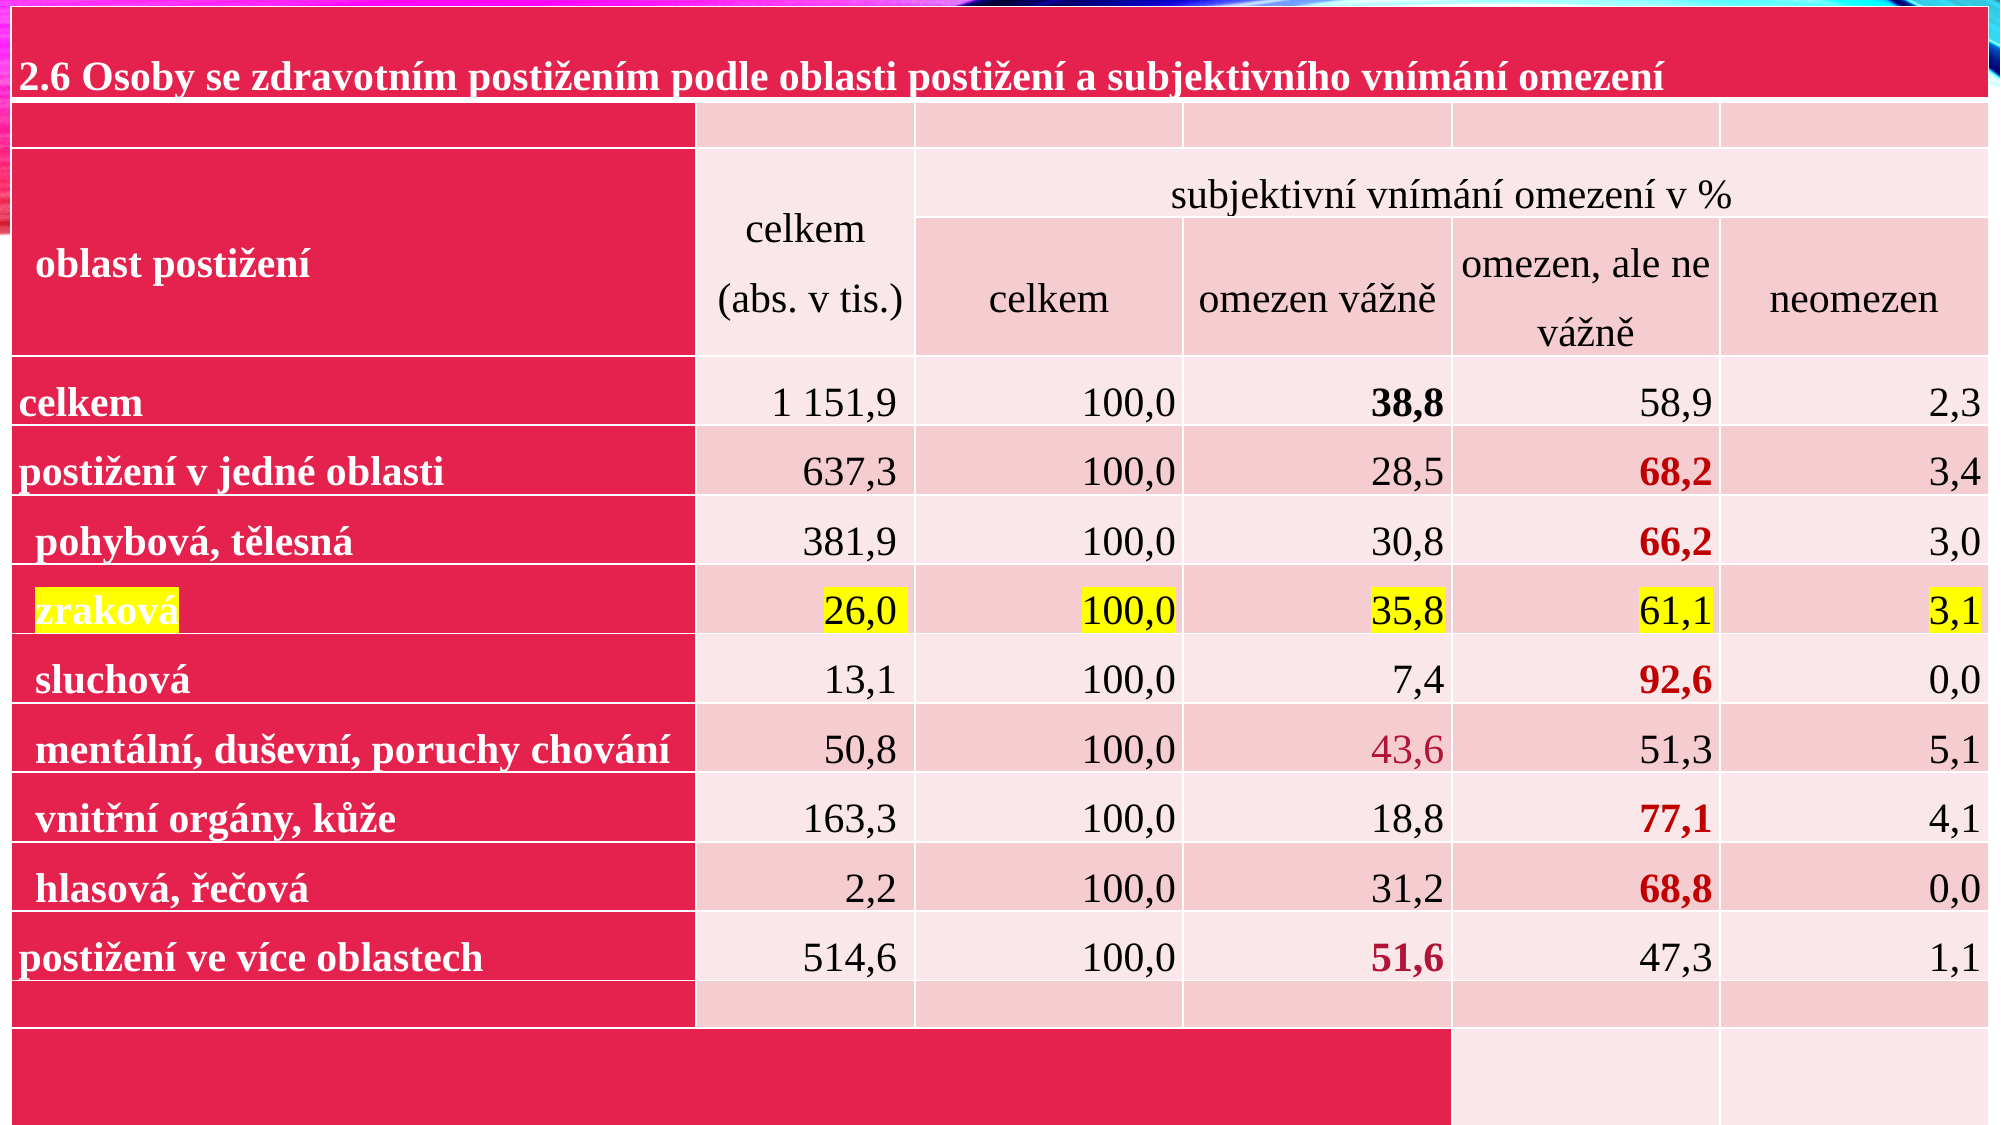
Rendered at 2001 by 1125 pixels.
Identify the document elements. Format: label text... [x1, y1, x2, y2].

table_cell subjektivní vnímání omezení v % [916, 149, 1988, 216]
table_header 2.6 Osoby se zdravotním postižením podle oblasti postižení a subjektivního vnímání omezení [12, 7, 1988, 97]
picture [1989, 44, 2000, 75]
table_cell 26,0 [697, 565, 914, 633]
table_cell 3,4 [1721, 426, 1988, 494]
table_cell [1453, 981, 1719, 1027]
table_cell 38,8 [1184, 357, 1451, 424]
table_cell 3,0 [1721, 496, 1988, 563]
table_cell 100,0 [916, 496, 1182, 563]
table_cell neomezen [1721, 218, 1988, 355]
table_cell vnitřní orgány, kůže [12, 773, 695, 841]
table_cell zraková [12, 565, 695, 633]
picture [1890, 0, 1912, 6]
table_cell 31,2 [1184, 843, 1451, 910]
table_cell celkem (abs. v tis.) [697, 149, 914, 355]
table_cell 100,0 [916, 426, 1182, 494]
table_cell [916, 103, 1182, 147]
table_cell [1453, 103, 1719, 147]
table_cell 50,8 [697, 704, 914, 771]
table_cell 1 151,9 [697, 357, 914, 424]
table_cell [1184, 103, 1451, 147]
table_cell 100,0 [916, 912, 1182, 980]
table_cell [916, 981, 1182, 1027]
table_cell 0,0 [1721, 843, 1988, 910]
table_cell 66,2 [1453, 496, 1719, 563]
table_cell postižení ve více oblastech [12, 912, 695, 980]
table_cell 163,3 [697, 773, 914, 841]
table_cell postižení v jedné oblasti [12, 426, 695, 494]
table_cell 0,0 [1721, 634, 1988, 702]
table_cell 68,2 [1453, 426, 1719, 494]
table_cell 30,8 [1184, 496, 1451, 563]
table_cell omezen vážně [1184, 218, 1451, 355]
table_cell [12, 1029, 1451, 1125]
table_cell 7,4 [1184, 634, 1451, 702]
table_cell 51,6 [1184, 912, 1451, 980]
table_cell 28,5 [1184, 426, 1451, 494]
table_cell [697, 103, 914, 147]
picture [1910, 0, 2000, 45]
table_cell 100,0 [916, 773, 1182, 841]
table_cell 4,1 [1721, 773, 1988, 841]
table_cell 58,9 [1453, 357, 1719, 424]
table_cell 1,1 [1721, 912, 1988, 980]
table_cell 51,3 [1453, 704, 1719, 771]
table_cell 2,2 [697, 843, 914, 910]
table_cell 43,6 [1184, 704, 1451, 771]
table_cell celkem [12, 357, 695, 424]
table_cell [12, 103, 695, 147]
table_cell 381,9 [697, 496, 914, 563]
table_cell hlasová, řečová [12, 843, 695, 910]
table_cell sluchová [12, 634, 695, 702]
table_cell 100,0 [916, 704, 1182, 771]
table_cell 3,1 [1721, 565, 1988, 633]
table_cell celkem [916, 218, 1182, 355]
table_cell 77,1 [1453, 773, 1719, 841]
table_cell omezen, ale ne vážně [1453, 218, 1719, 355]
picture [1989, 71, 2000, 237]
table_cell 100,0 [916, 634, 1182, 702]
table_cell oblast postižení [12, 149, 695, 355]
table_cell 61,1 [1453, 565, 1719, 633]
table_cell 100,0 [916, 565, 1182, 633]
table_cell 18,8 [1184, 773, 1451, 841]
table_cell 100,0 [916, 843, 1182, 910]
table_cell [1721, 1029, 1988, 1125]
table_cell [1184, 981, 1451, 1027]
table_cell [697, 981, 914, 1027]
table_cell [1453, 1029, 1719, 1125]
table_cell 5,1 [1721, 704, 1988, 771]
table_cell 35,8 [1184, 565, 1451, 633]
table_cell [1721, 103, 1988, 147]
table_cell 47,3 [1453, 912, 1719, 980]
table_cell 13,1 [697, 634, 914, 702]
table_cell 100,0 [916, 357, 1182, 424]
table_cell [1721, 981, 1988, 1027]
table_cell 2,3 [1721, 357, 1988, 424]
table_cell 68,8 [1453, 843, 1719, 910]
table_cell 514,6 [697, 912, 914, 980]
table_cell pohybová, tělesná [12, 496, 695, 563]
table_cell 92,6 [1453, 634, 1719, 702]
picture [0, 0, 1891, 237]
table_cell [12, 981, 695, 1027]
table_cell 637,3 [697, 426, 914, 494]
table_cell mentální, duševní, poruchy chování [12, 704, 695, 771]
